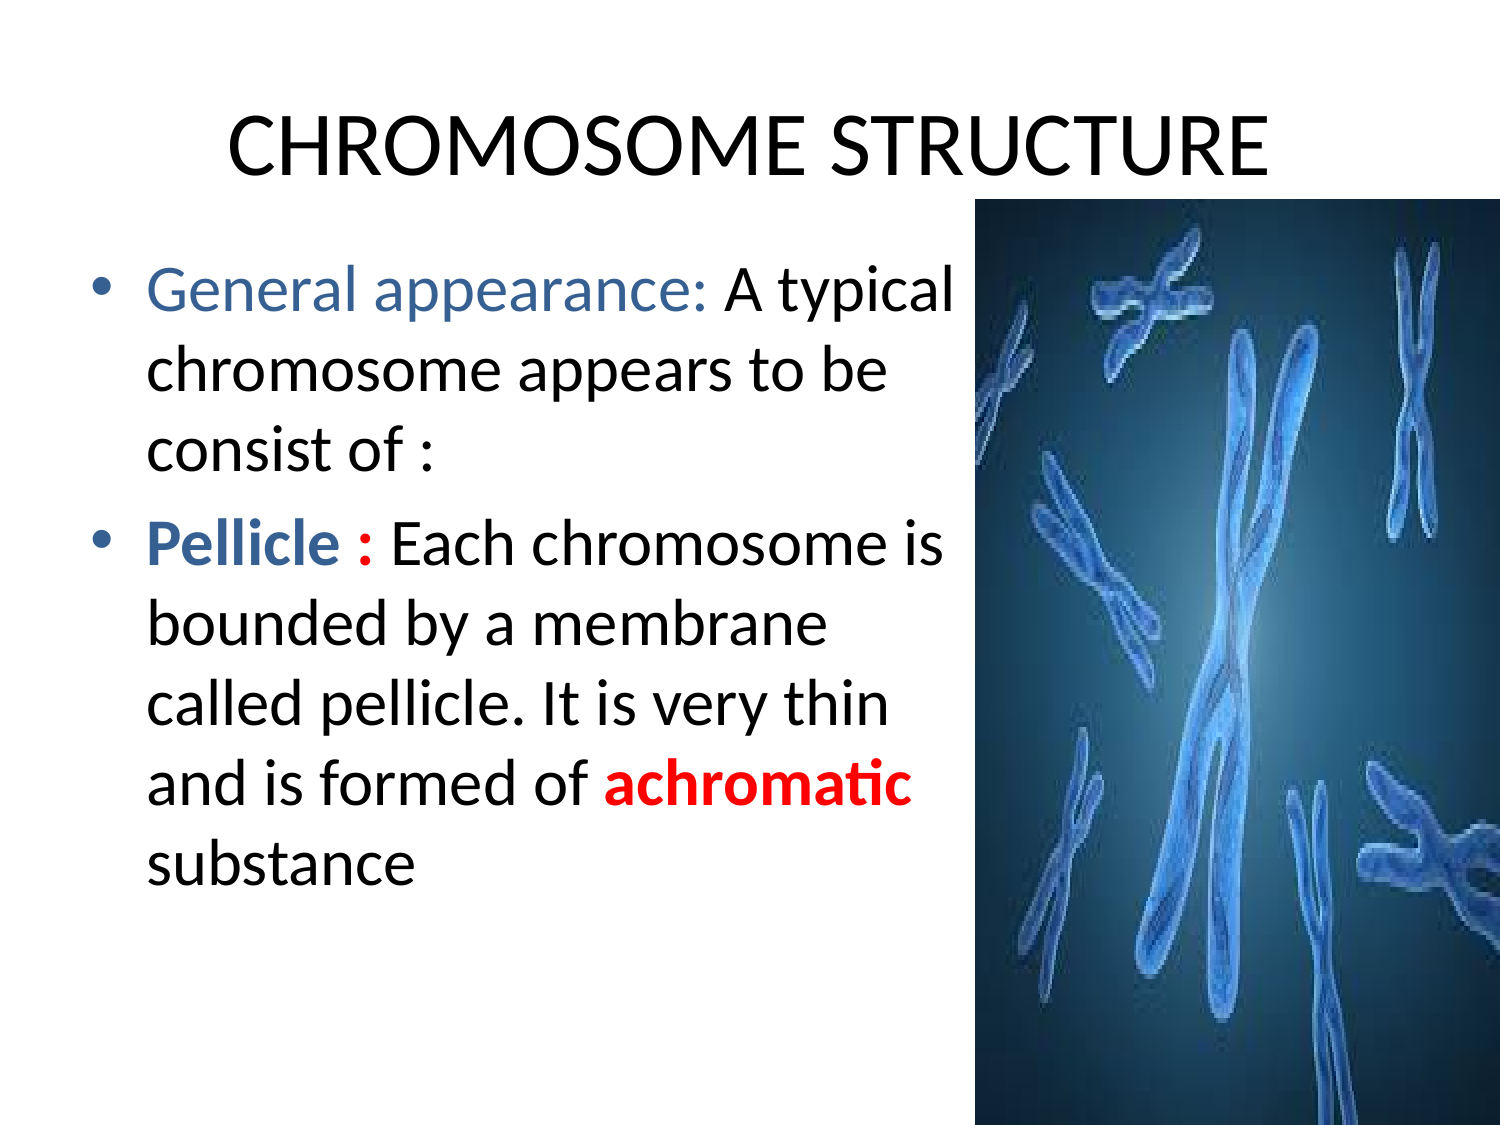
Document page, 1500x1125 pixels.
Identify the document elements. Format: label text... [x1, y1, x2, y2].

title CHROMOSOME STRUCTURE [75, 45, 1425, 233]
picture [974, 199, 1500, 1125]
list General appearance: A typical chromosome appears to be consist of : Pellicle : Each chromosome is bounded by a membrane called pellicle. It is very thin and is formed of achromatic substance [75, 237, 969, 1059]
